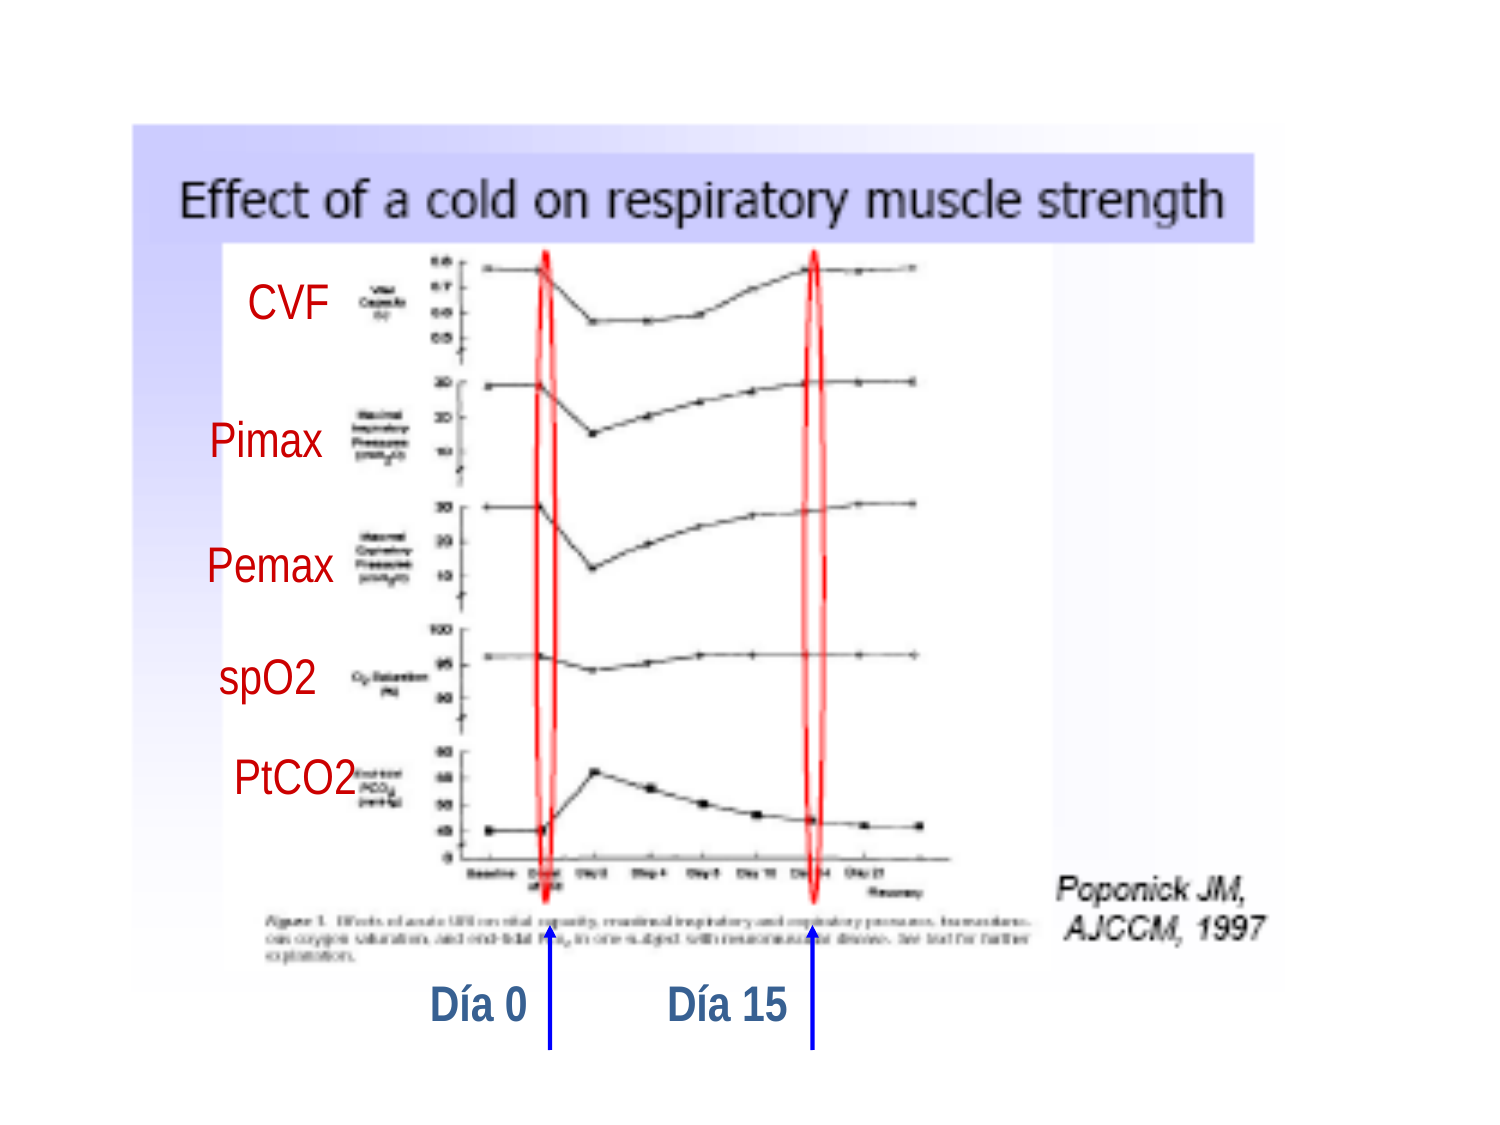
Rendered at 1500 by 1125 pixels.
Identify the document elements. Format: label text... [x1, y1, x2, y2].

text_box Día 15 [652, 1000, 803, 1039]
text_box Día 0 [415, 1000, 543, 1039]
picture [123, 115, 1350, 992]
